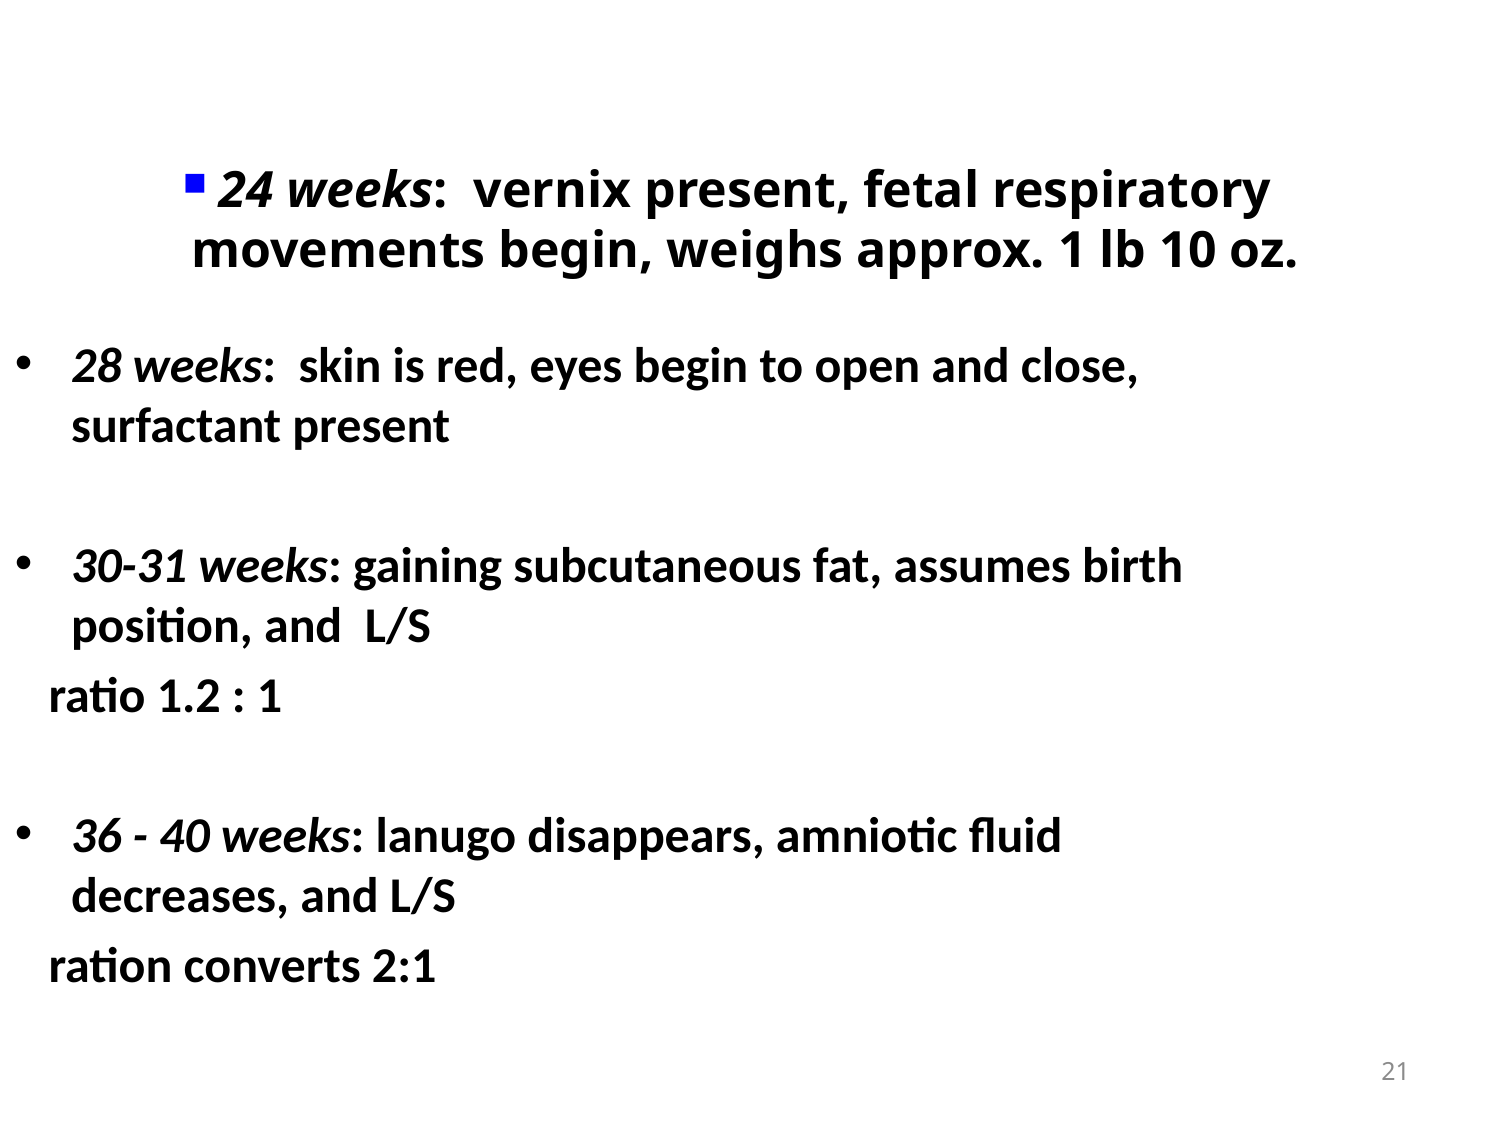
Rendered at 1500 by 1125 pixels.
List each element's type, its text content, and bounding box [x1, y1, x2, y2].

slide_number 21 [1226, 1042, 1425, 1103]
list 28 weeks: skin is red, eyes begin to open and close, surfactant present 30-31 weeks: gaining subcutaneous fat, assumes birth position, and L/S ratio 1.2 : 1 36 - 40 weeks: lanugo disappears, amniotic fluid decreases, and L/S ration converts 2:1 [0, 324, 1226, 1125]
text_box 24 weeks: vernix present, fetal respiratory movements begin, weighs approx. 1 lb 10 oz. [75, 149, 1380, 285]
